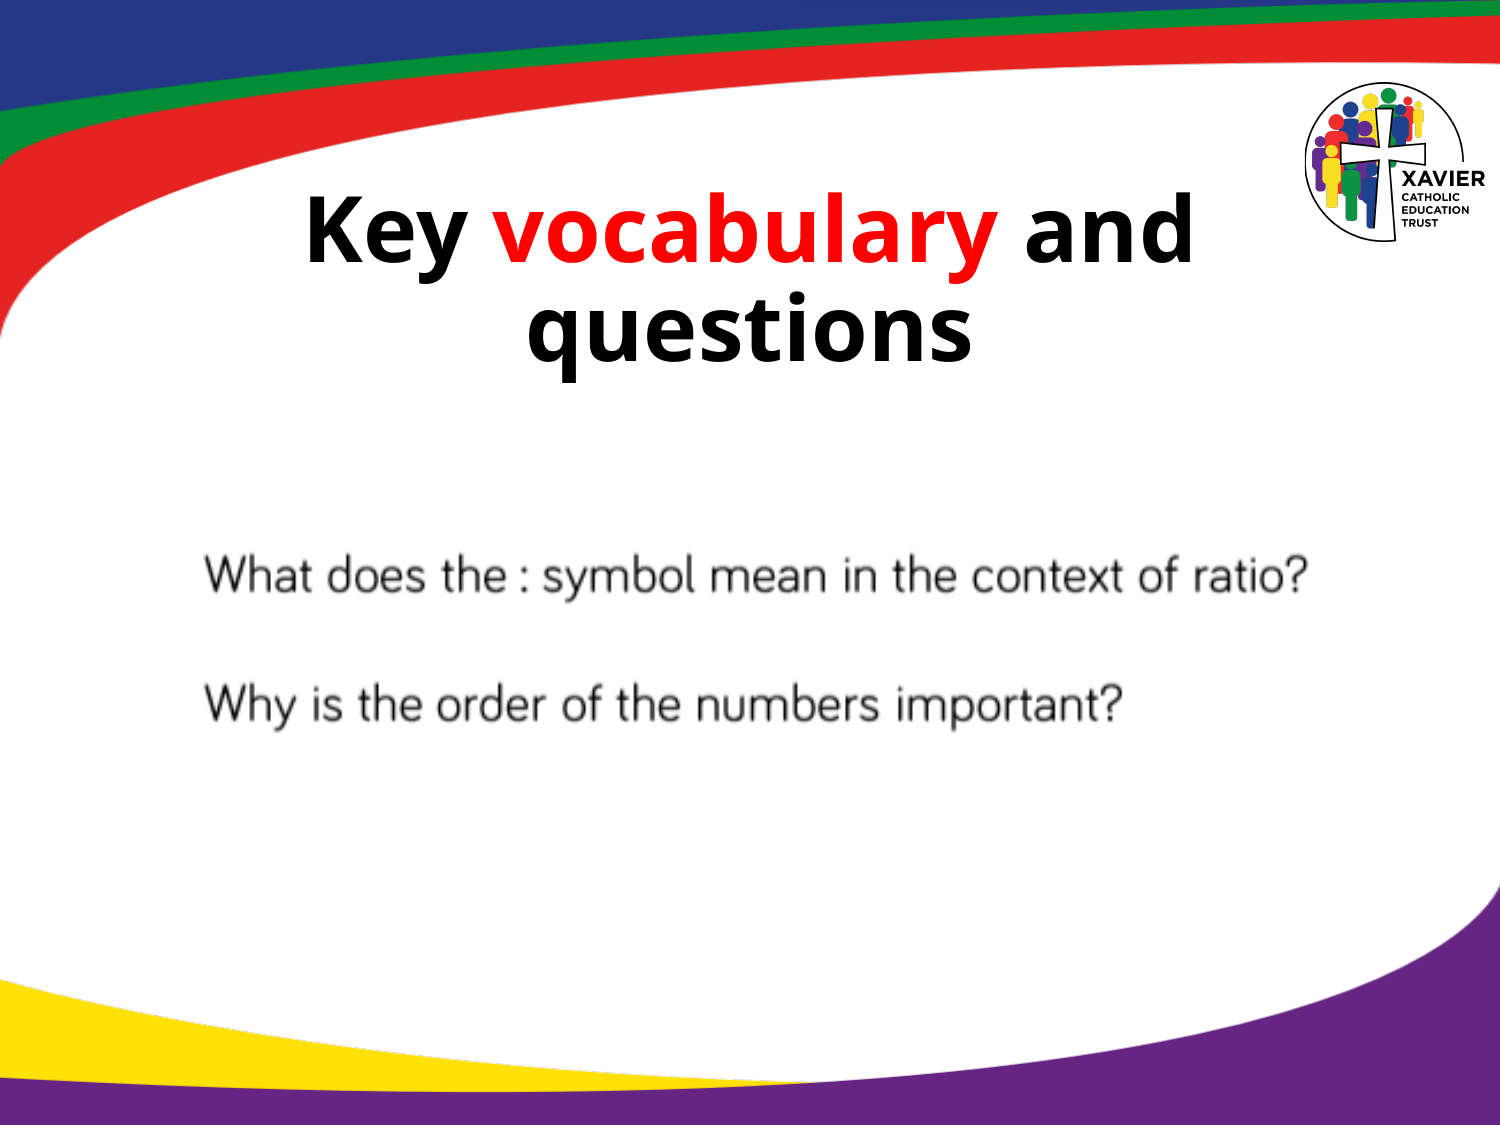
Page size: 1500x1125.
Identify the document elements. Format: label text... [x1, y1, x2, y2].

title Key vocabulary and questions [83, 173, 1417, 391]
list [179, 526, 1357, 793]
